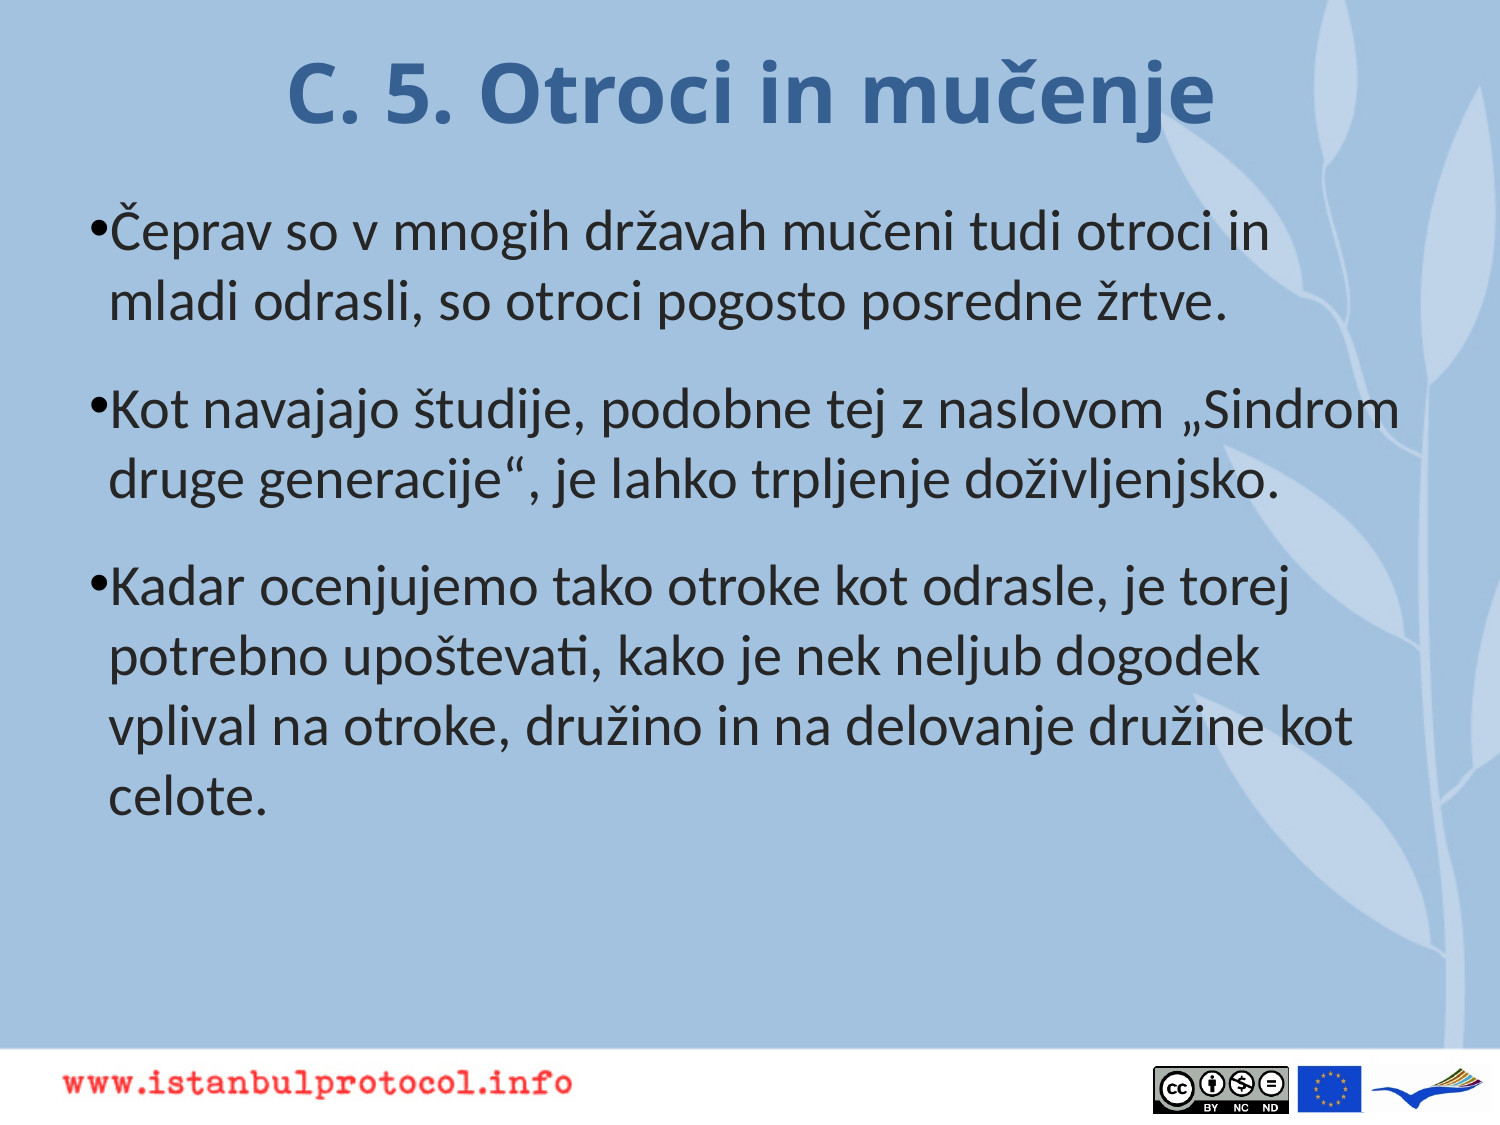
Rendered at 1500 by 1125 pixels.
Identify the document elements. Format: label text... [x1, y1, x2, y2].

picture [0, 0, 1500, 1125]
title C. 5. Otroci in mučenje [76, 0, 1427, 198]
list Čeprav so v mnogih državah mučeni tudi otroci in mladi odrasli, so otroci pogosto posredne žrtve. Kot navajajo študije, podobne tej z naslovom „Sindrom druge generacije“, je lahko trpljenje doživljenjsko. Kadar ocenjujemo tako otroke kot odrasle, je torej potrebno upoštevati, kako je nek neljub dogodek vplival na otroke, družino in na delovanje družine kot celote. [74, 184, 1425, 1005]
